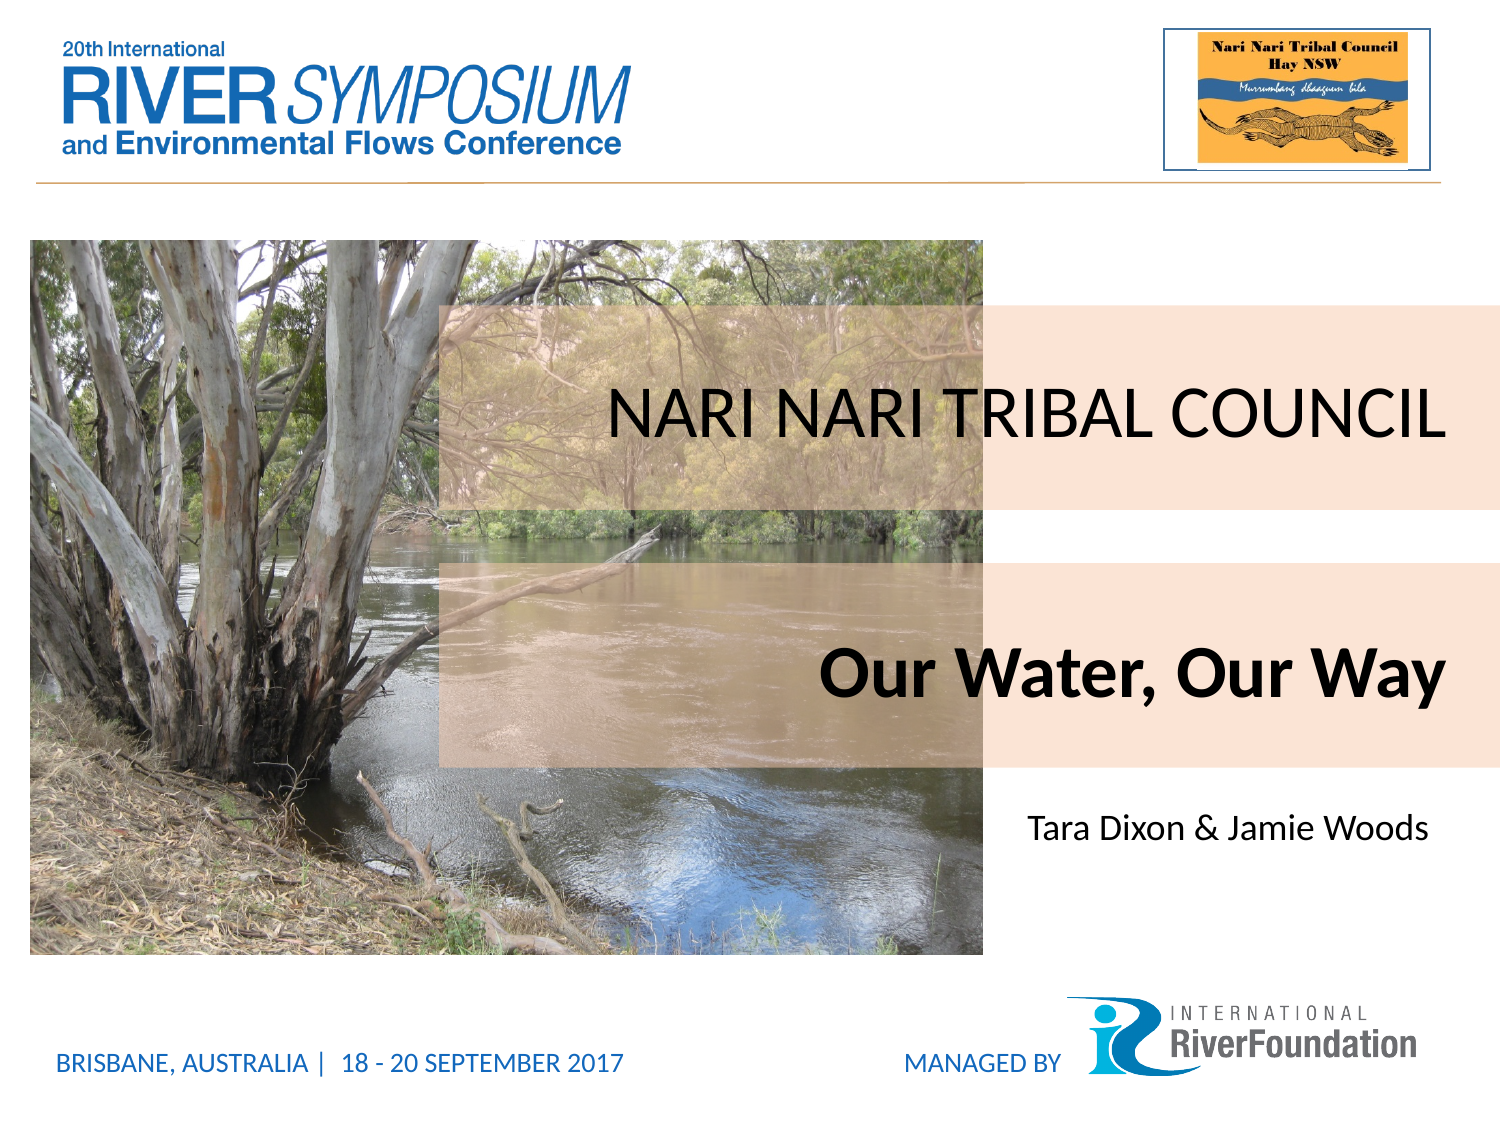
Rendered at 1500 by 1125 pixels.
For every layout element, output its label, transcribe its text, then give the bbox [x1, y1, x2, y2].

text_box [983, 304, 1500, 511]
text_box Tara Dixon & Jamie Woods [1012, 795, 1463, 855]
text_box BRISBANE, AUSTRALIA | 18 - 20 SEPTEMBER 2017 [40, 1036, 713, 1086]
picture [1197, 32, 1408, 170]
text_box MANAGED BY [889, 1036, 1100, 1086]
picture [1127, 997, 1416, 1076]
picture [1067, 997, 1139, 1076]
picture [30, 240, 983, 955]
picture [1109, 1031, 1118, 1062]
text_box [1163, 28, 1431, 171]
picture [30, 27, 661, 179]
text_box [983, 562, 1500, 769]
text_box NARI NARI TRIBAL COUNCIL [983, 354, 1463, 460]
text_box Our Water, Our Way [983, 615, 1463, 721]
